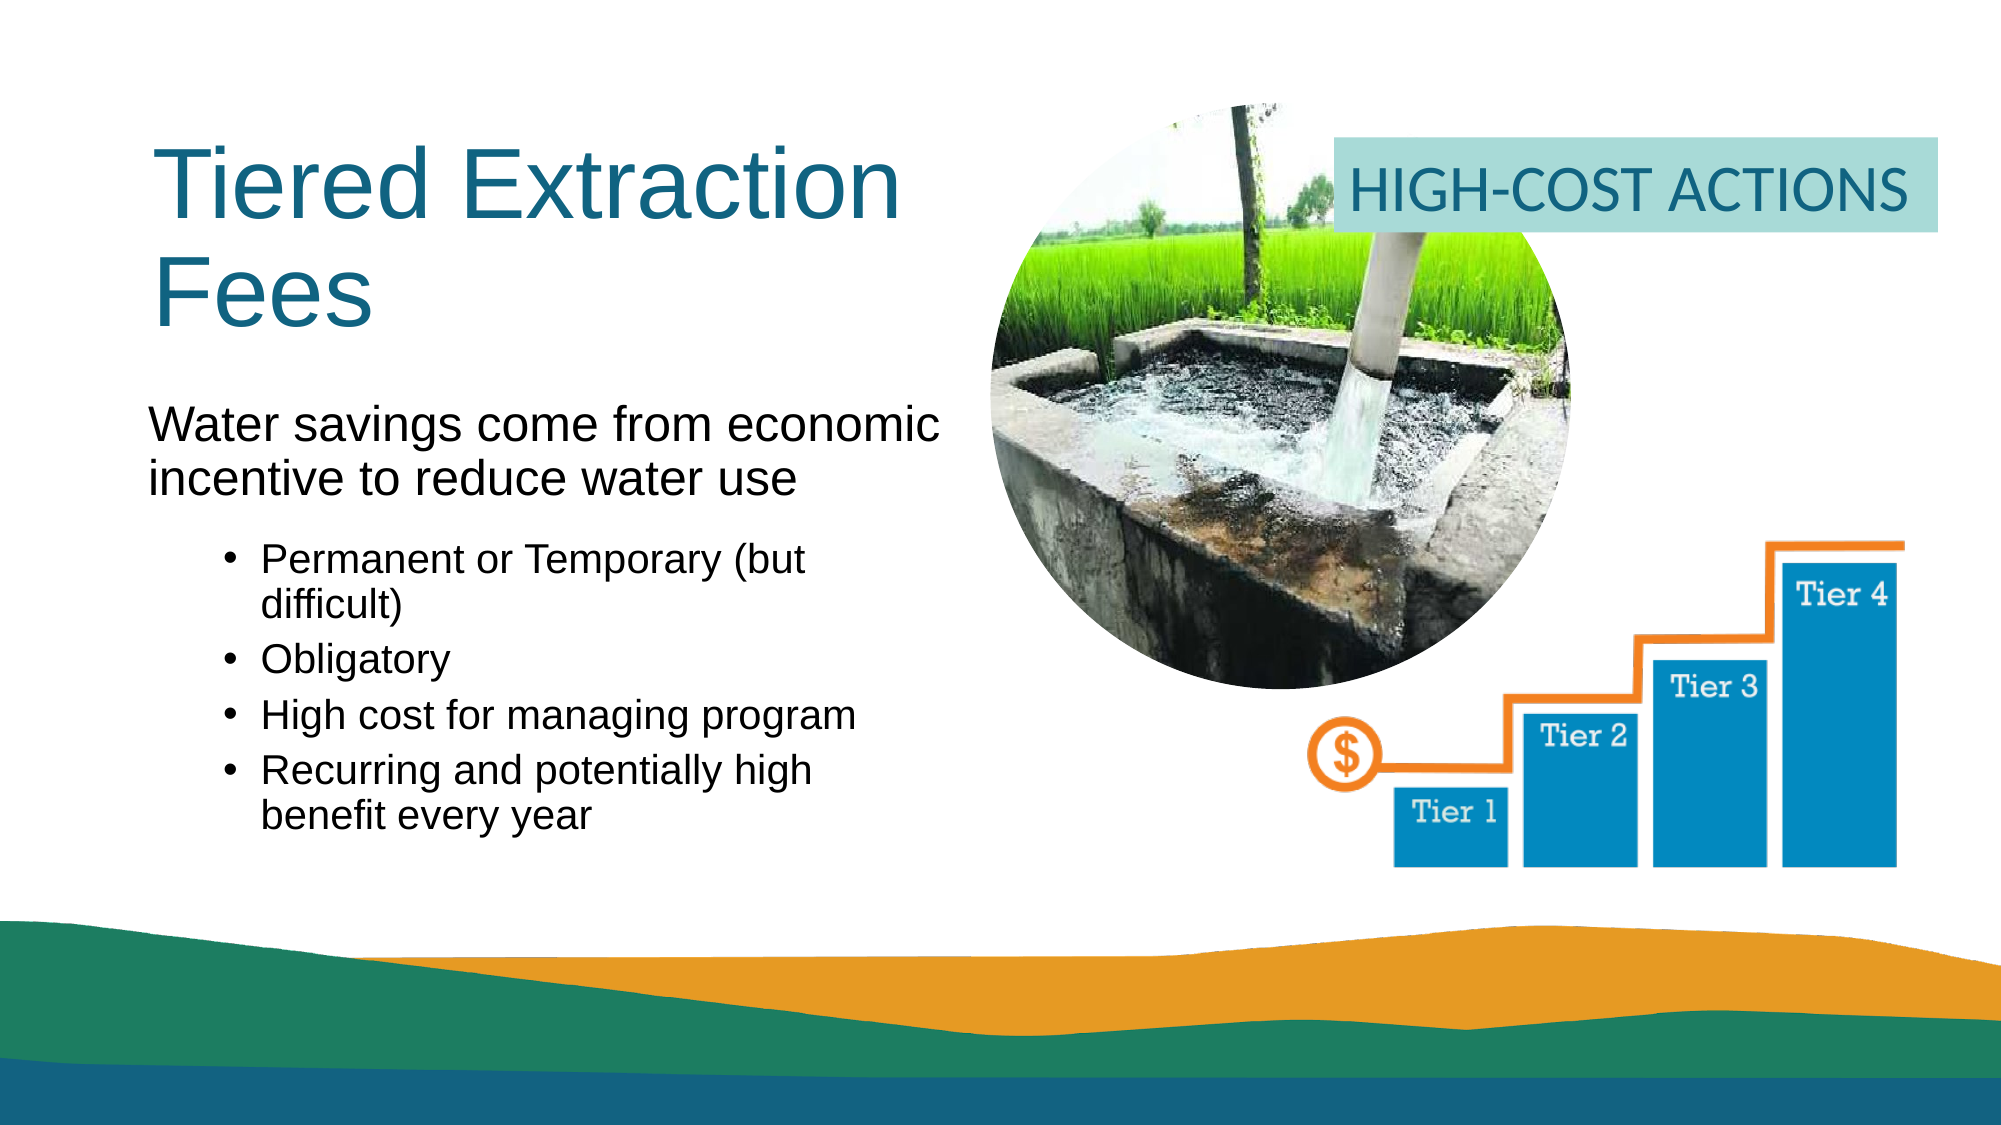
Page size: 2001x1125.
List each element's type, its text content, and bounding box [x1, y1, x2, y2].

picture [0, 102, 2001, 1125]
text_box Water savings come from economic incentive to reduce water use Permanent or Temporary (but difficult) Obligatory High cost for managing program Recurring and potentially high benefit every year [133, 390, 965, 815]
text_box HIGH-COST ACTIONS [1576, 137, 1938, 233]
text_box Tiered Extraction Fees [137, 185, 985, 356]
